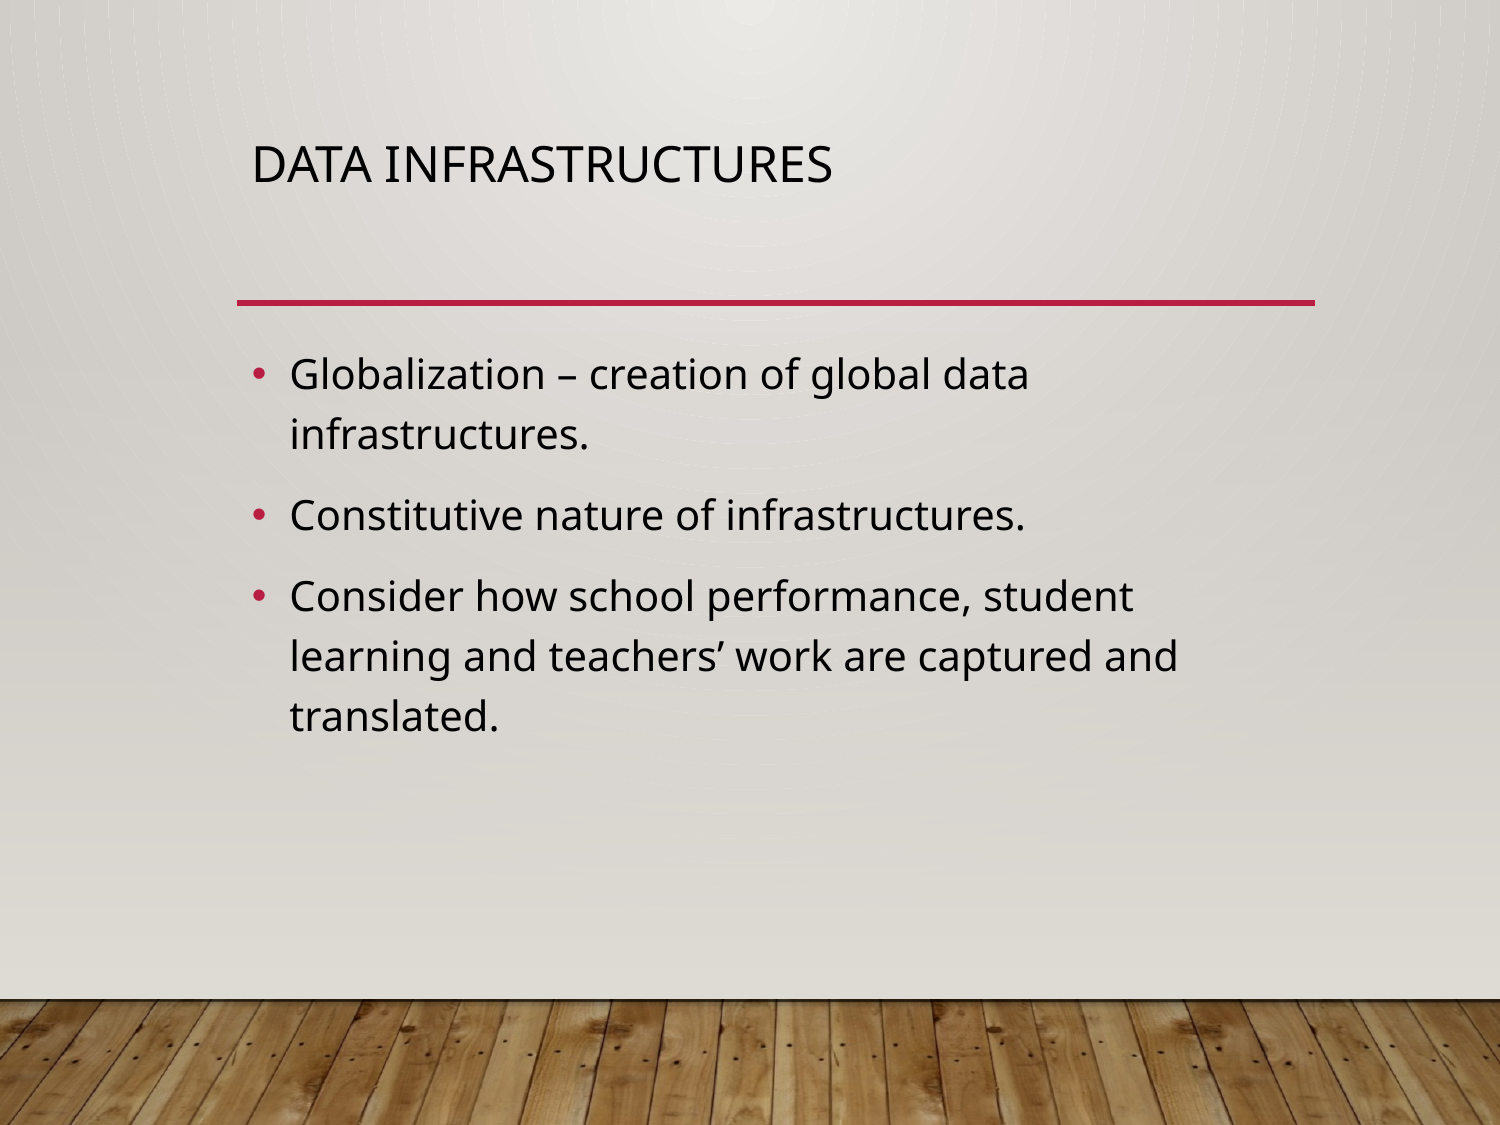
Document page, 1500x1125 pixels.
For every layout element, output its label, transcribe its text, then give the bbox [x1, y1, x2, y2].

title Data infrastructures [236, 131, 1315, 305]
list Globalization – creation of global data infrastructures. Constitutive nature of infrastructures. Consider how school performance, student learning and teachers’ work are captured and translated. [236, 330, 1315, 897]
picture [0, 999, 1500, 1125]
